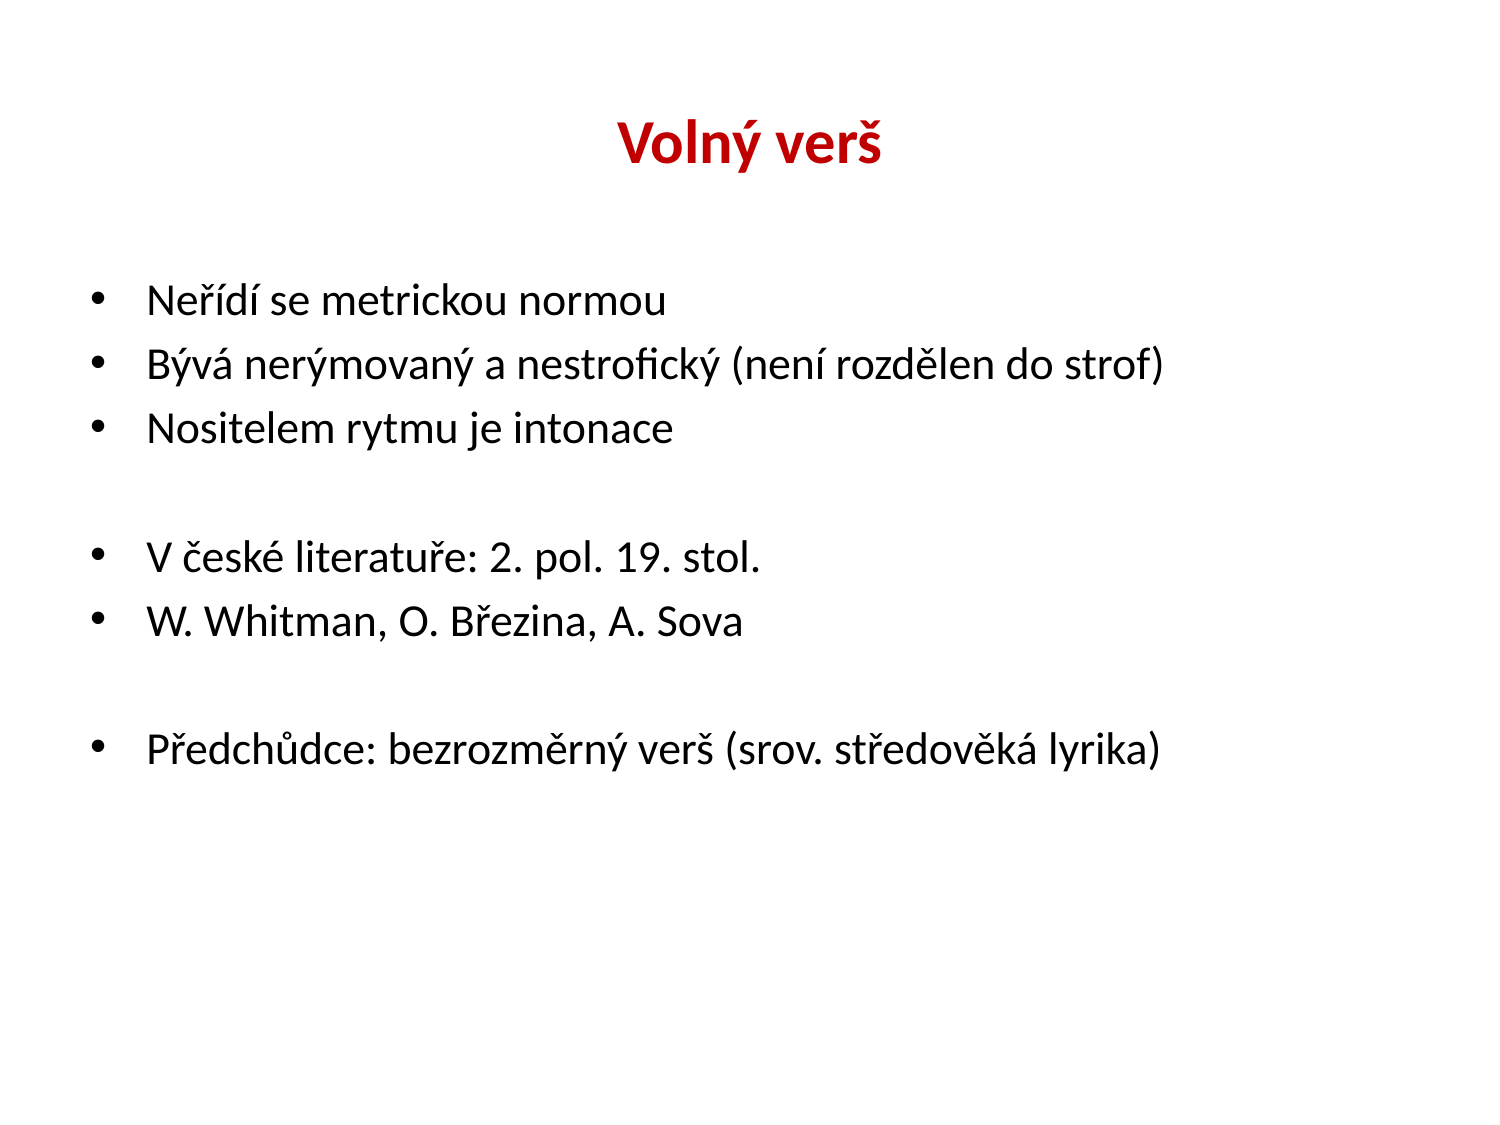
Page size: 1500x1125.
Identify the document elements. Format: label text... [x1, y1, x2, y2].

list Neřídí se metrickou normou Bývá nerýmovaný a nestrofický (není rozdělen do strof) Nositelem rytmu je intonace V české literatuře: 2. pol. 19. stol. W. Whitman, O. Březina, A. Sova Předchůdce: bezrozměrný verš (srov. středověká lyrika) [75, 262, 1425, 1005]
title Volný verš [75, 45, 1425, 233]
